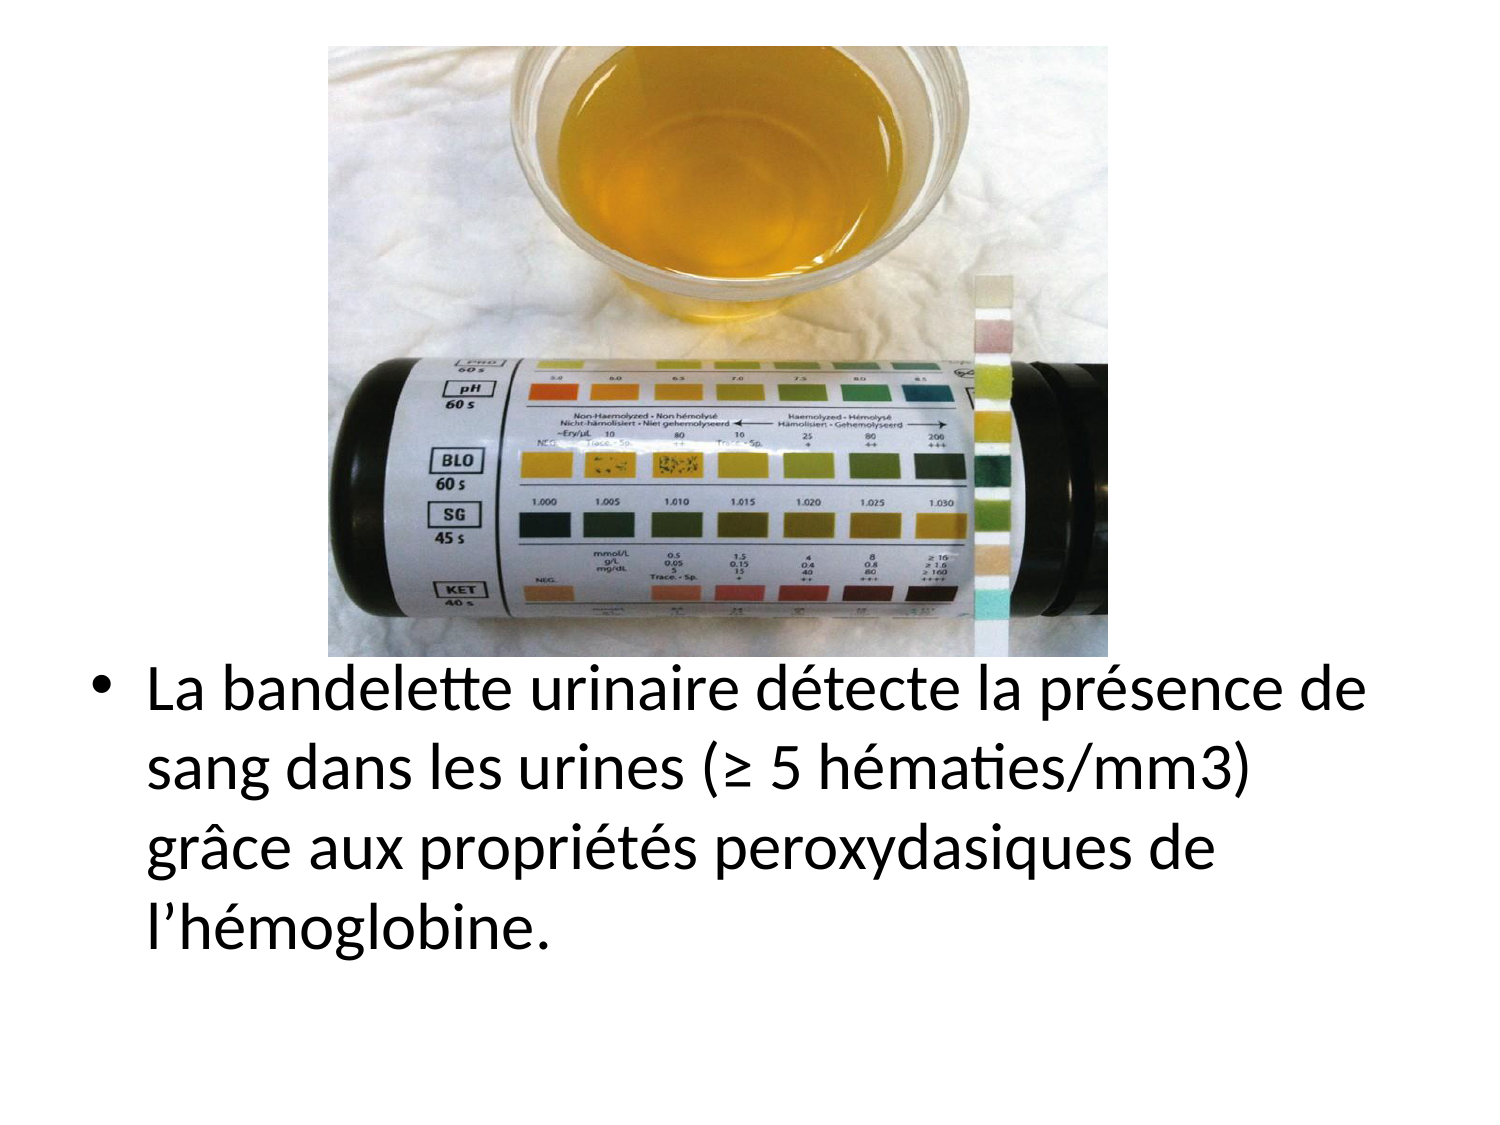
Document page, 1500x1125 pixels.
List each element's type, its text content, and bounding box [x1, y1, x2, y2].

picture [327, 46, 1108, 657]
list La bandelette urinaire détecte la présence de sang dans les urines (≥ 5 hématies/mm3) grâce aux propriétés peroxydasiques de l’hémoglobine. [75, 262, 1425, 1005]
